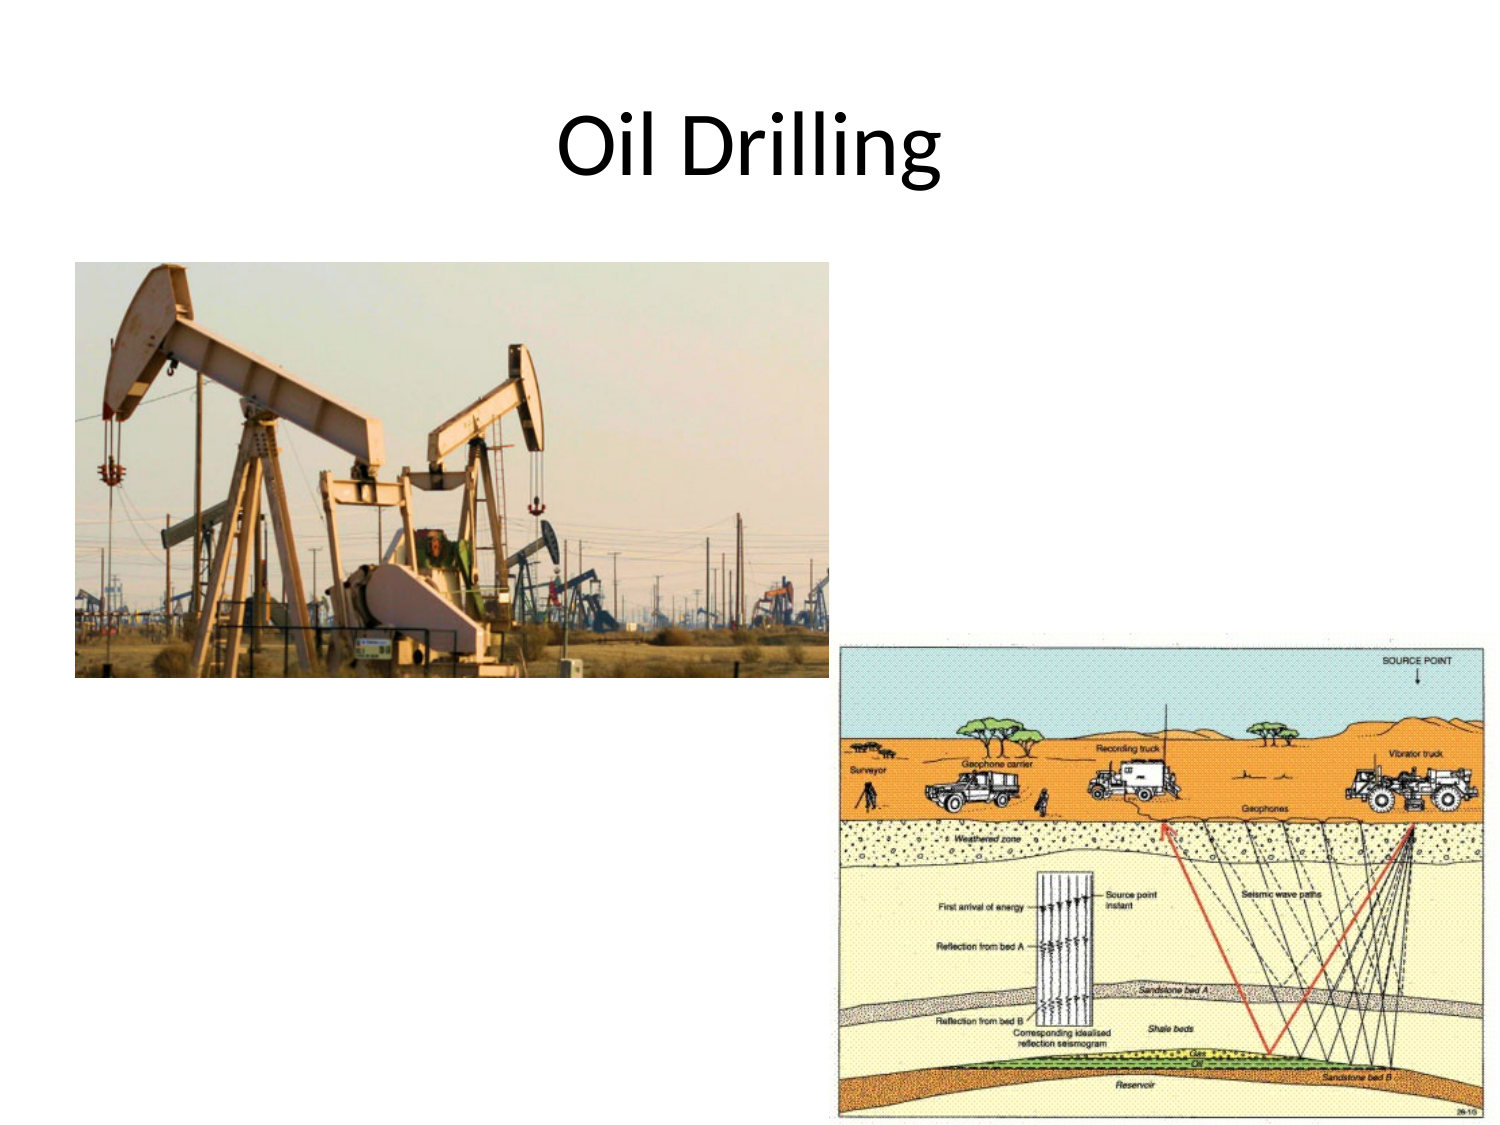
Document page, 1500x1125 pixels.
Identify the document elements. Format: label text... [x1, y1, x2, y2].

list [74, 262, 830, 678]
picture [828, 632, 1500, 1125]
title Oil Drilling [75, 45, 1425, 233]
